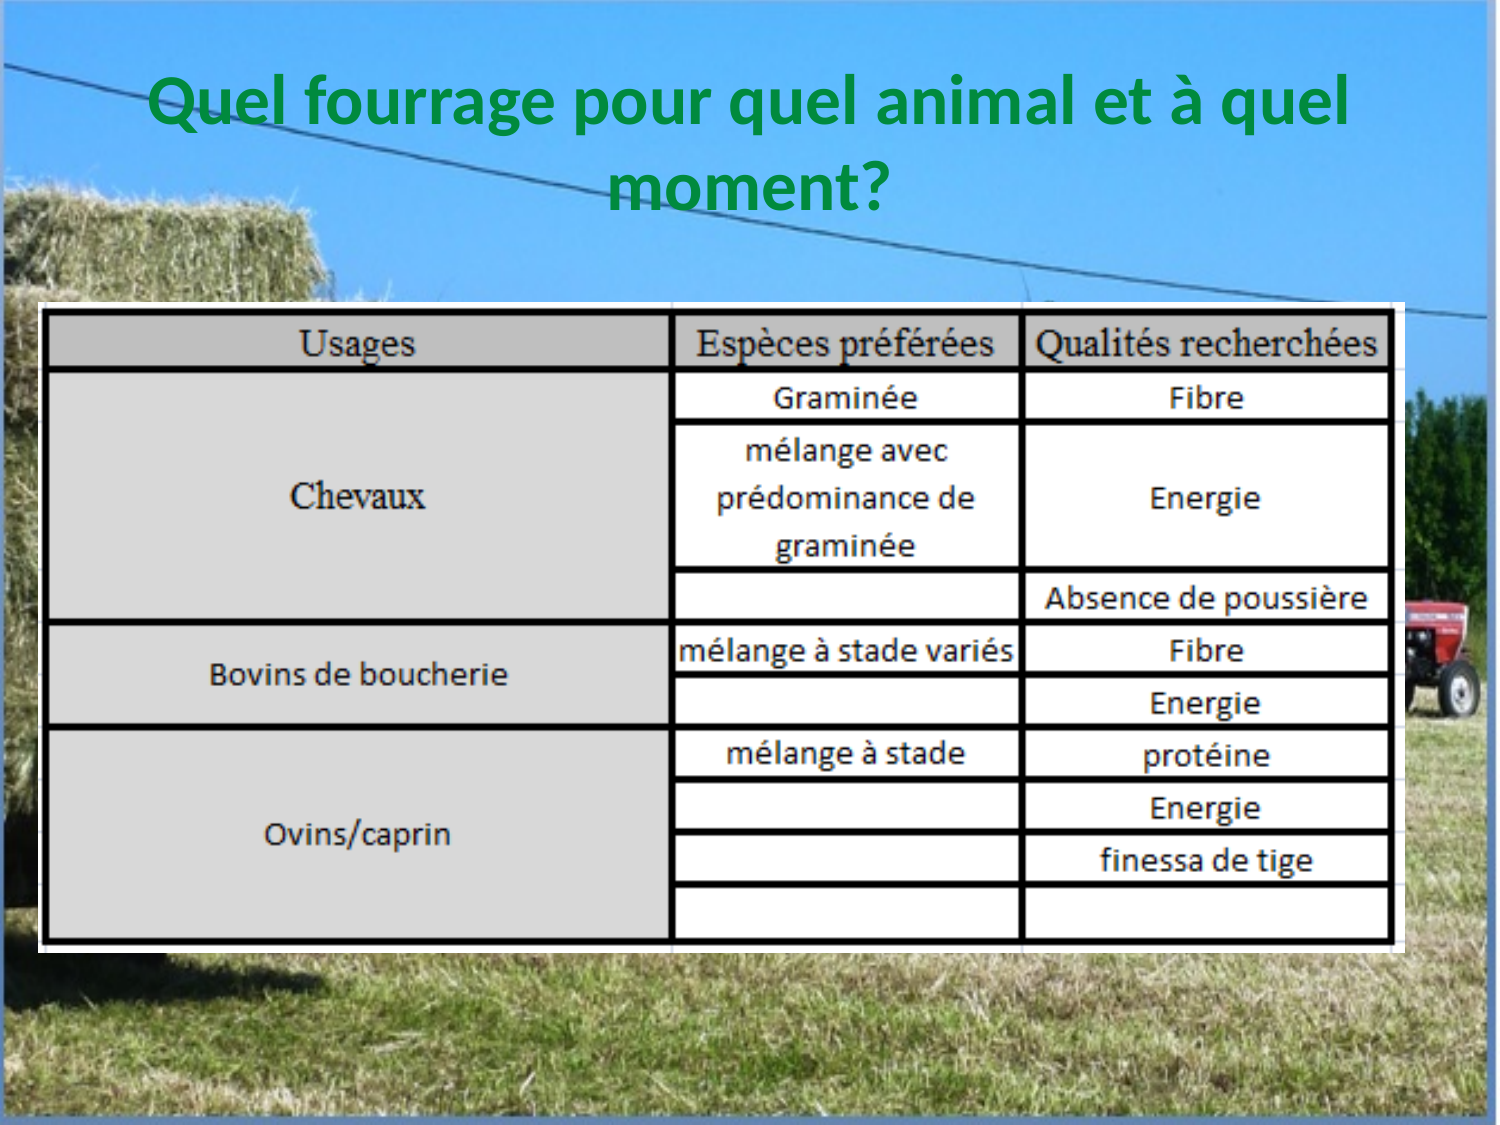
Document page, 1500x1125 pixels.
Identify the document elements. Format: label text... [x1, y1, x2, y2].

picture [0, 0, 1500, 1125]
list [38, 302, 1405, 953]
title Quel fourrage pour quel animal et à quel moment? [75, 45, 1425, 233]
